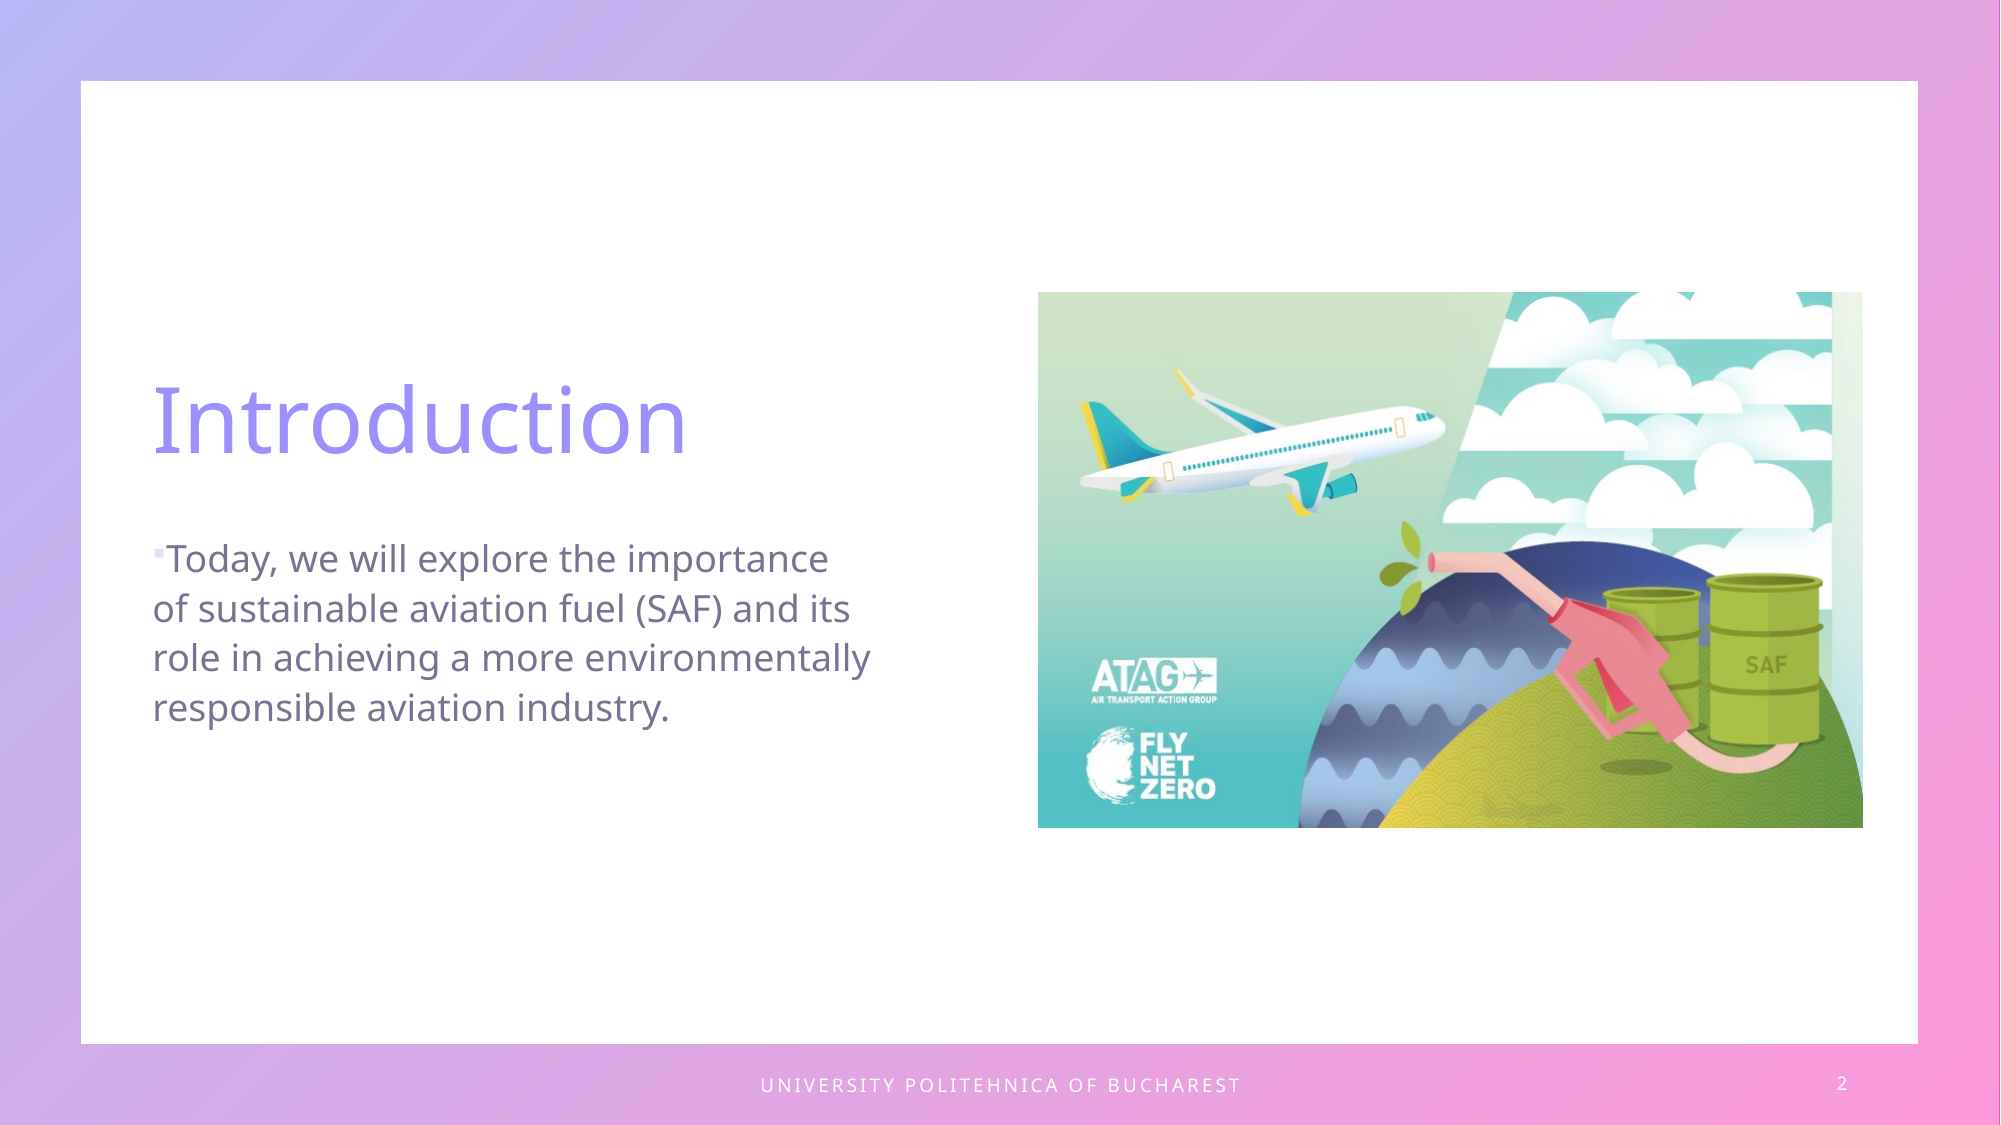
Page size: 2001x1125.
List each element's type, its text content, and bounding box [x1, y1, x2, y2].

footer university politehnica of bucharest [662, 1054, 1338, 1115]
slide_number 2 [1412, 1054, 1863, 1115]
list Today, we will explore the importance of sustainable aviation fuel (SAF) and its role in achieving a more environmentally responsible aviation industry. [137, 523, 889, 1014]
title Introduction [137, 140, 889, 482]
text_box [0, 0, 2000, 1125]
picture [1038, 292, 1863, 828]
text_box [82, 82, 1918, 1043]
